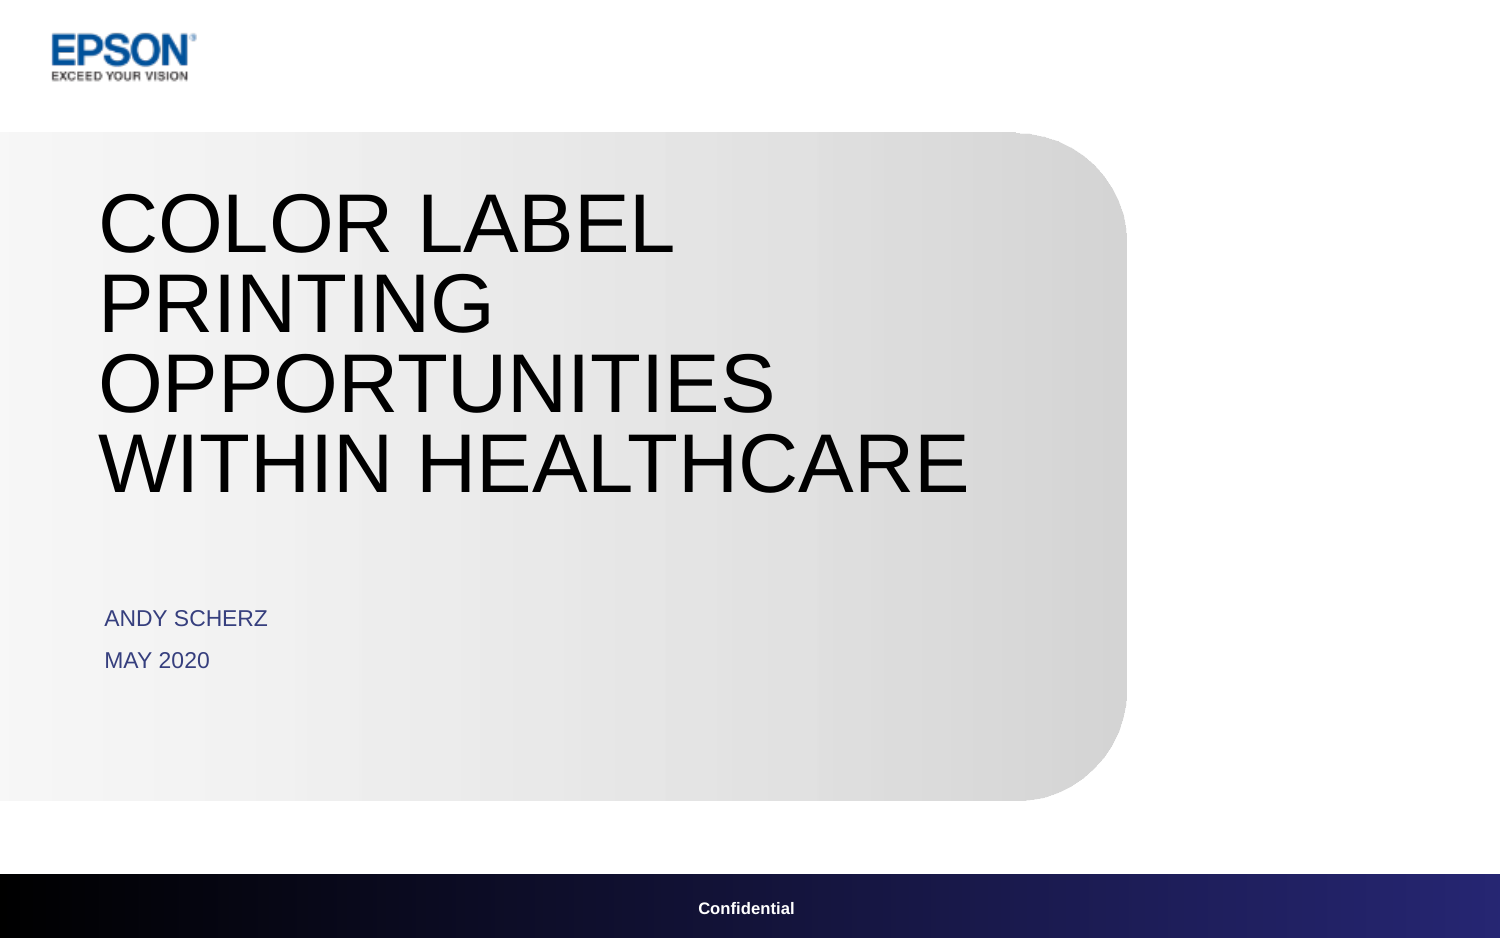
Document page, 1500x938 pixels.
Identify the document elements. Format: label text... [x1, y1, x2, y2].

list Andy Scherz MAY 2020 [89, 596, 747, 723]
picture [32, 19, 208, 96]
title Color label printing opportunities within hEalthcare [83, 162, 1074, 535]
